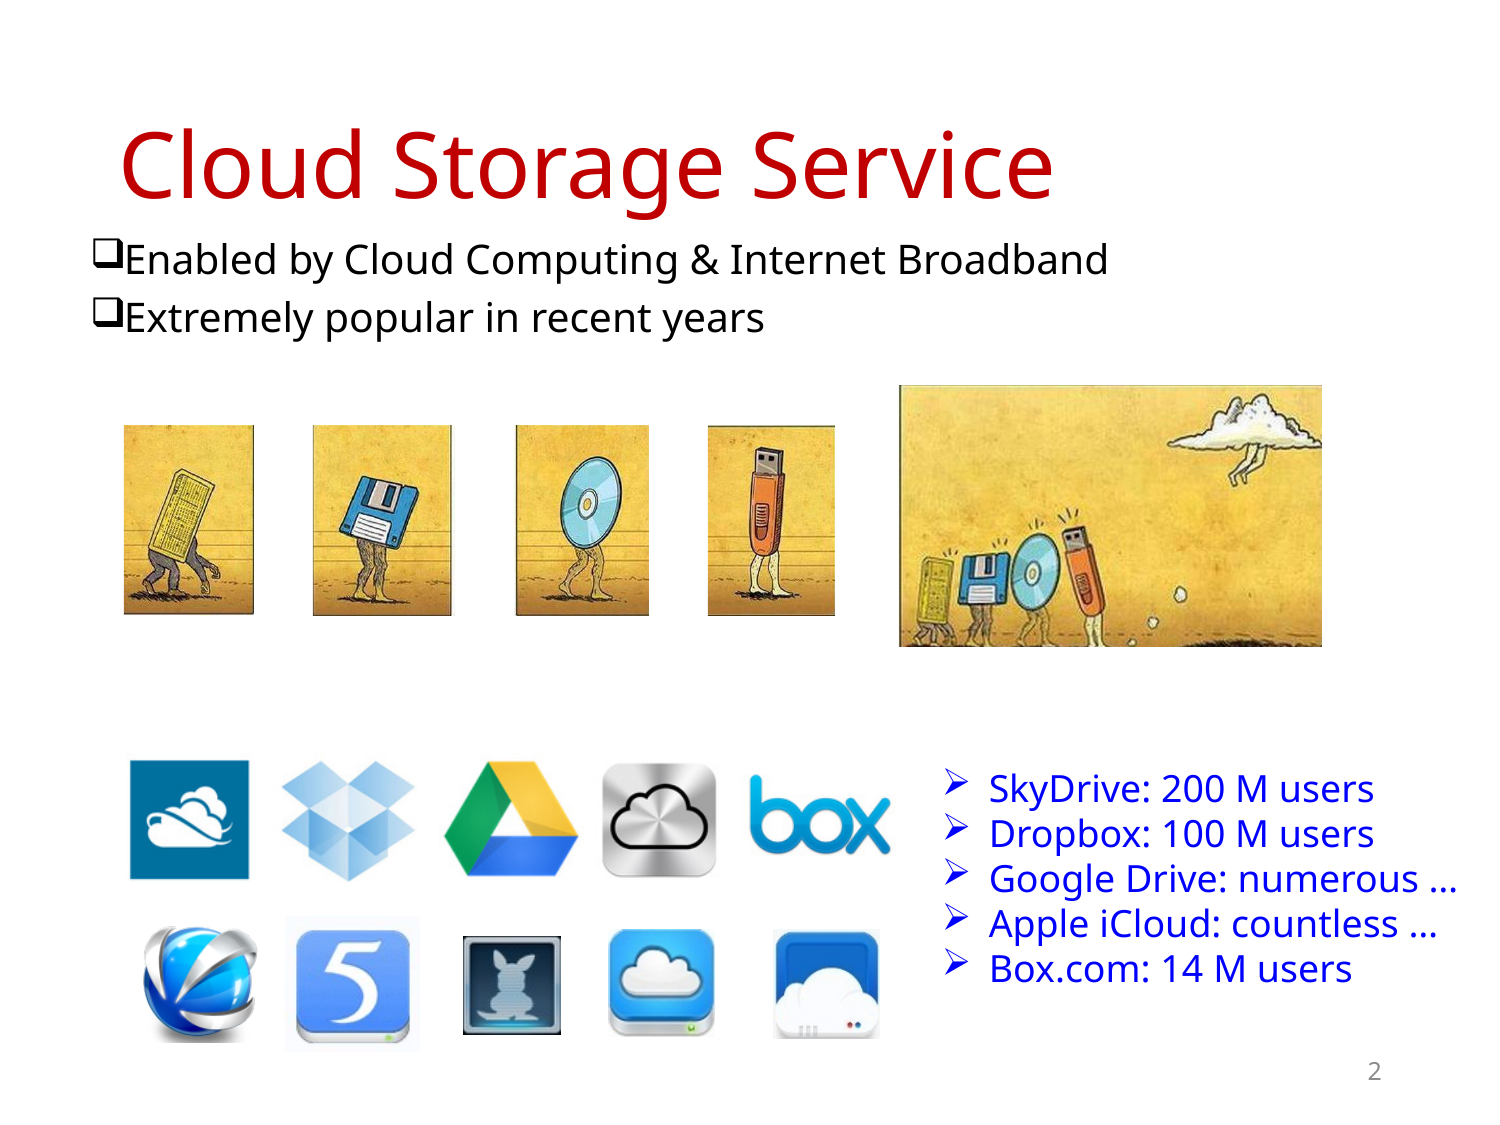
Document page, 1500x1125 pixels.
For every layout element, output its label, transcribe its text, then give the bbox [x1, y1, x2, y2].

picture [138, 922, 260, 1043]
text_box SkyDrive: 200 M users Dropbox: 100 M users Google Drive: numerous … Apple iCloud: countless … Box.com: 14 M users [927, 757, 1500, 997]
slide_number 2 [1059, 1042, 1397, 1103]
picture [123, 425, 254, 616]
title Cloud Storage Service [103, 59, 1397, 278]
picture [95, 753, 928, 882]
picture [773, 929, 880, 1039]
list Enabled by Cloud Computing & Internet Broadband Extremely popular in recent years [75, 231, 1317, 350]
picture [285, 916, 420, 1053]
picture [514, 425, 649, 616]
picture [312, 425, 456, 616]
picture [607, 929, 715, 1037]
picture [707, 425, 835, 616]
picture [463, 936, 561, 1035]
picture [898, 385, 1322, 647]
